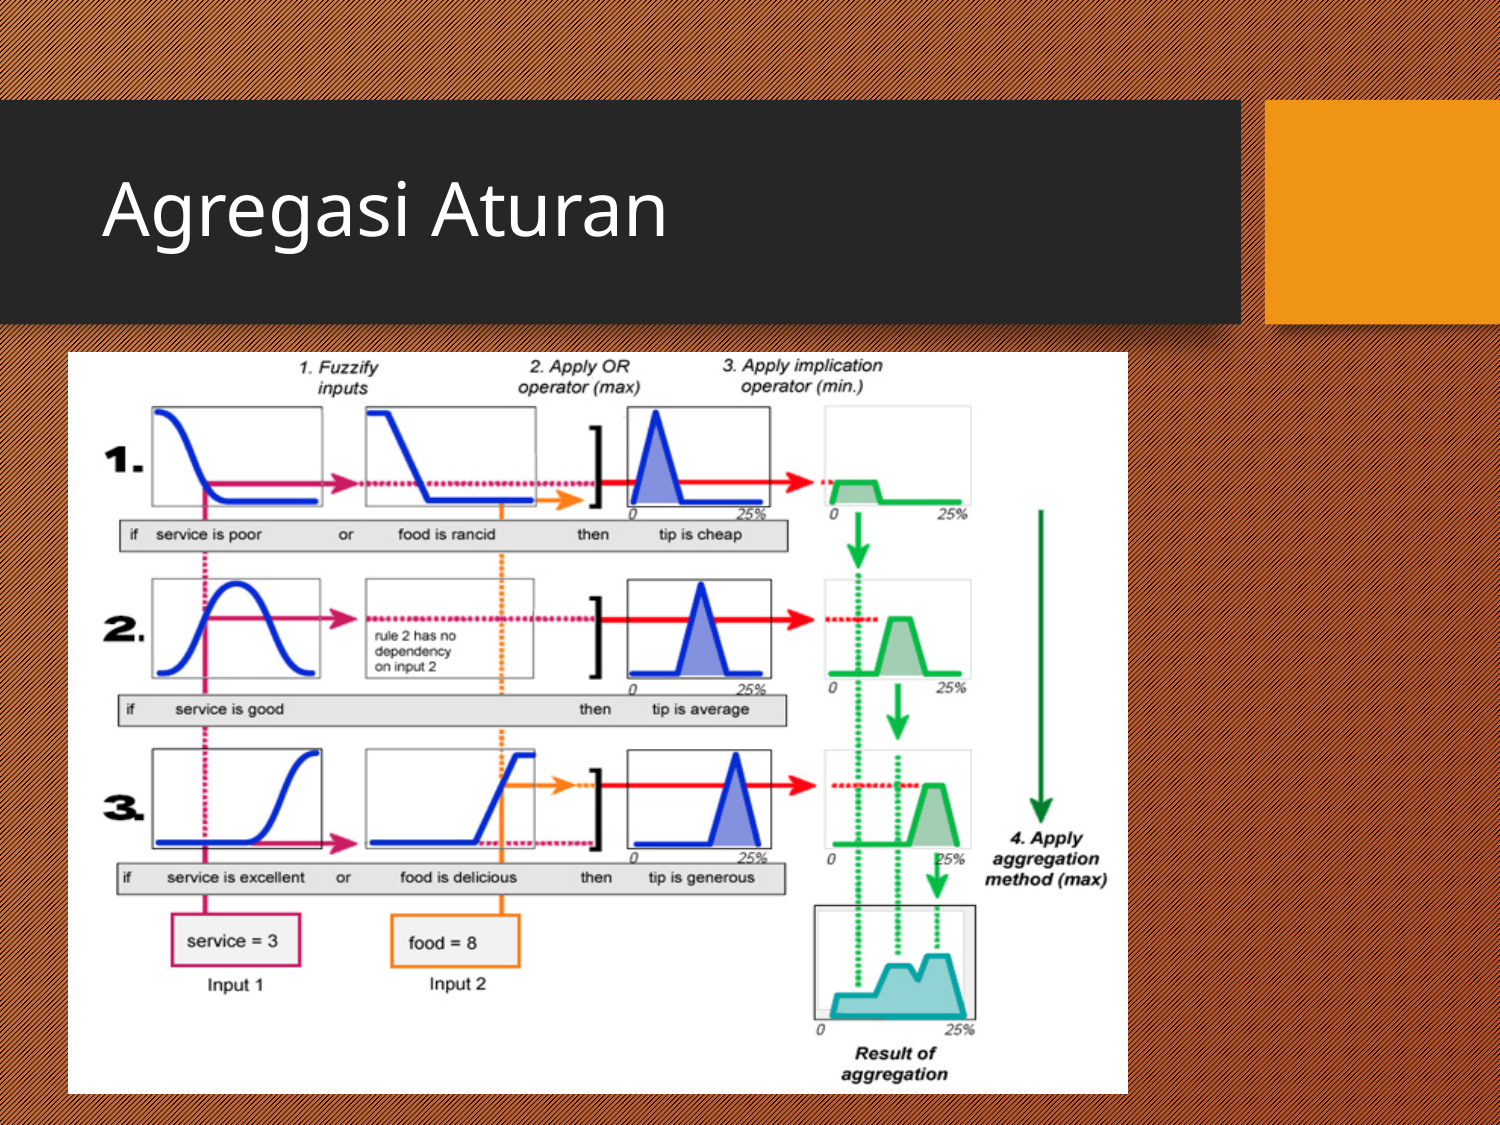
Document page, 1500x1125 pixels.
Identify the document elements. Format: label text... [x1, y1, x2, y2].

title Agregasi Aturan [87, 123, 1219, 301]
picture [0, 0, 1500, 1125]
